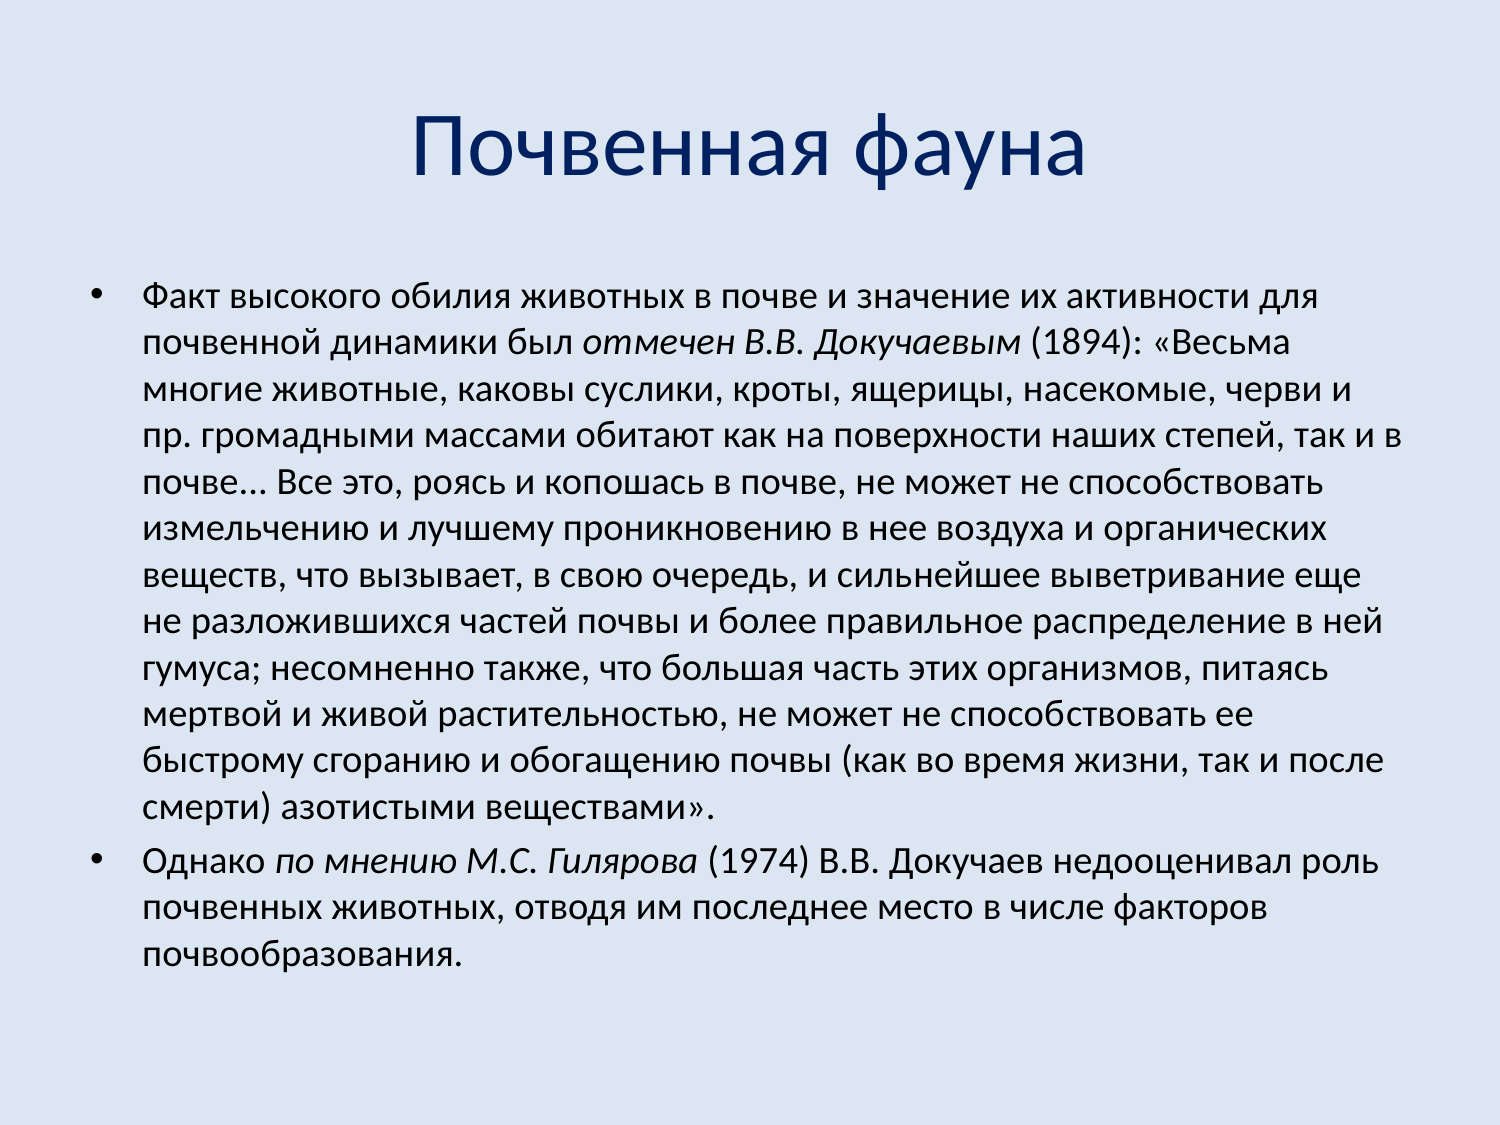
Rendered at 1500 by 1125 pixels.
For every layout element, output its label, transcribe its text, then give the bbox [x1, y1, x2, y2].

list Факт высокого обилия животных в поч­ве и значение их активности для почвенной динамики был отмечен В.В. До­кучаевым (1894): «Весьма многие животные, каковы суслики, кроты, ящерицы, насекомые, черви и пр. громадными массами обитают как на поверхности наших степей, так и в почве... Все это, роясь и копошась в почве, не может не способствовать измельчению и лучшему проникновению в нее воздуха и органических веществ, что вызывает, в свою очередь, и силь­нейшее выветривание еще не разложившихся частей почвы и более правиль­ное распределение в ней гумуса; несомненно также, что большая часть этих организмов, питаясь мертвой и живой растительностью, не может не способ­ствовать ее быстрому сгоранию и обогащению почвы (как во время жизни, так и после смерти) азотистыми веществами». Однако по мнению М.С. Гиля­рова (1974) В.В. Докучаев недооценивал роль почвенных животных, отводя им последнее место в числе факторов почвообразования. [75, 262, 1425, 1005]
title Почвенная фауна [75, 45, 1425, 233]
